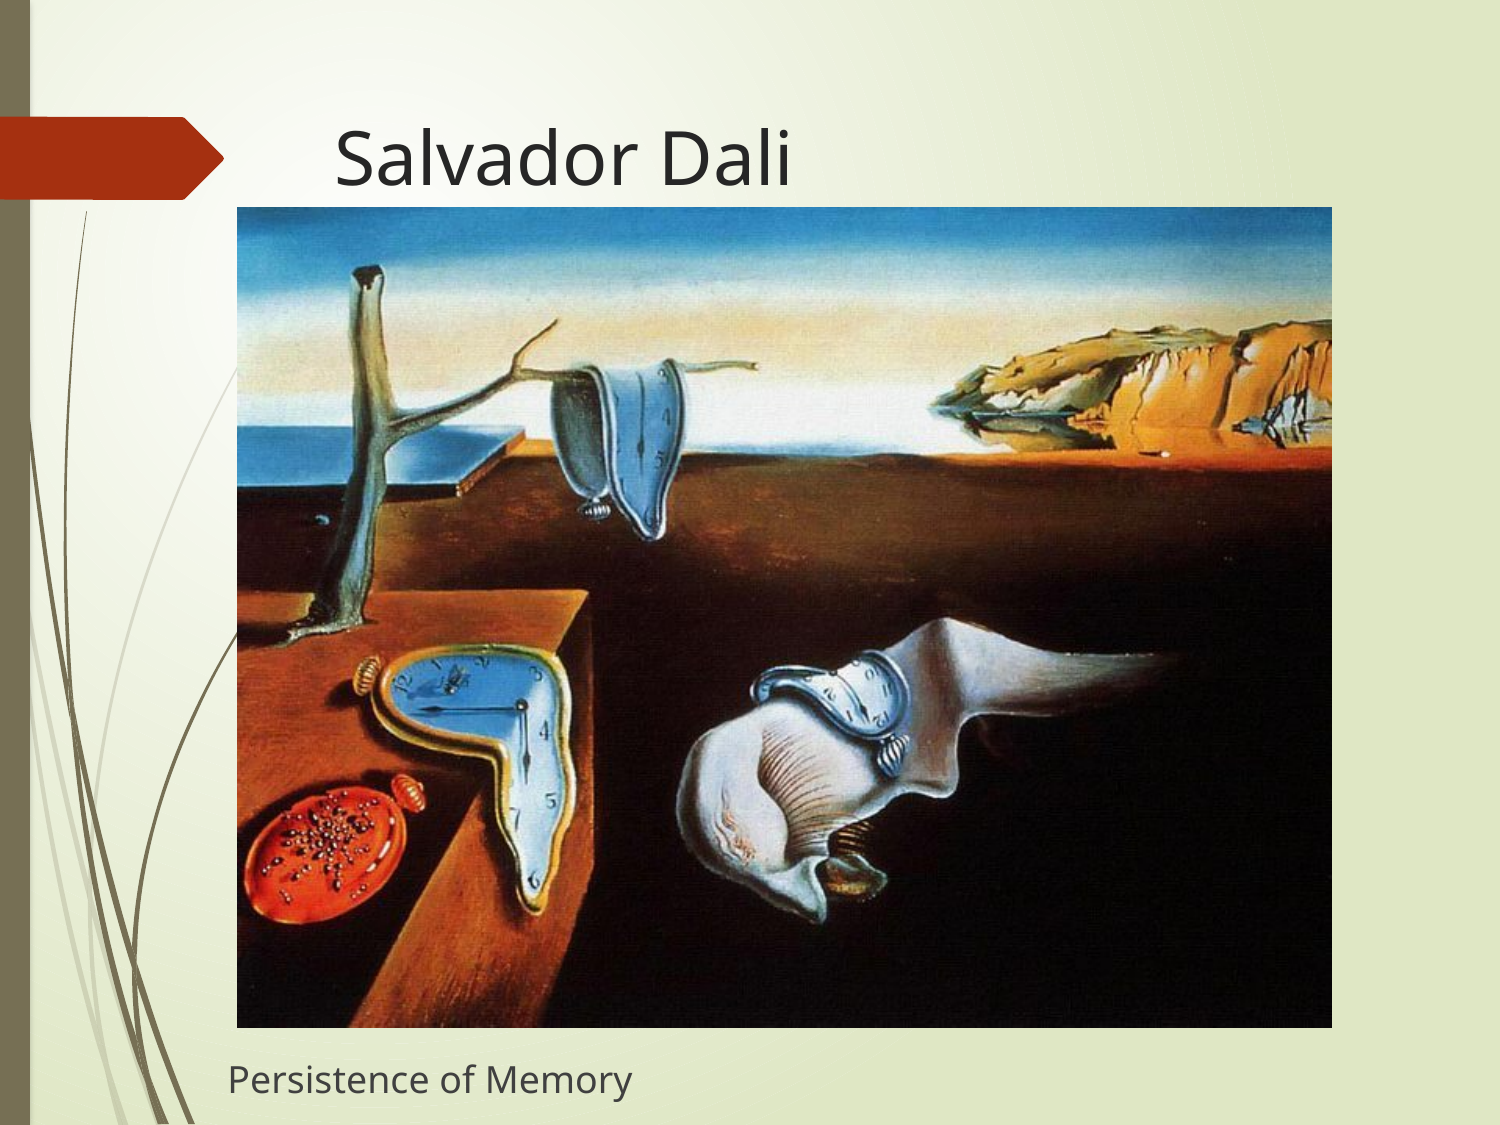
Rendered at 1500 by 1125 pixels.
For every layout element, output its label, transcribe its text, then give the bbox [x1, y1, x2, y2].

picture [237, 207, 1332, 1029]
title Salvador Dali [319, 102, 1400, 313]
list Persistence of Memory [212, 1048, 1294, 1124]
